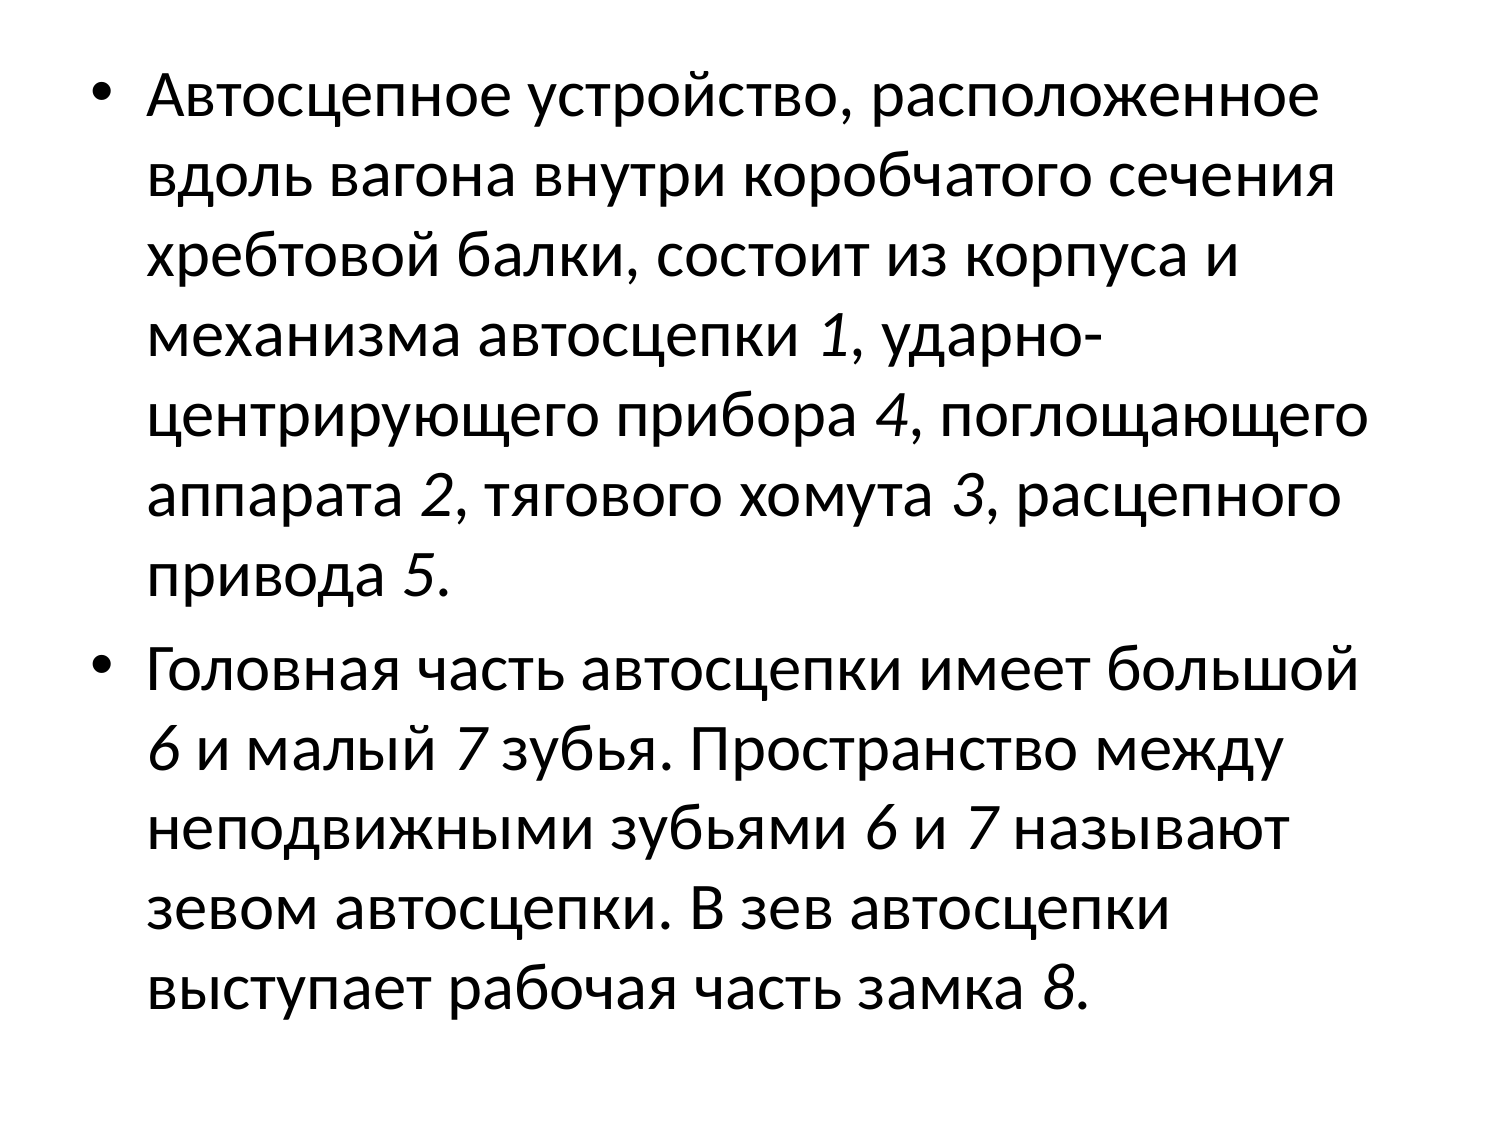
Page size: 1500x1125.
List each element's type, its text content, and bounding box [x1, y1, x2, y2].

list Автосцепное устройство, расположенное вдоль вагона внутри коробчатого сечения хребтовой балки, состоит из корпуса и механизма автосцепки 1, ударно-центрирующего прибора 4, поглощающего аппарата 2, тягового хомута 3, расцепного привода 5. Головная часть автосцепки имеет большой 6 и малый 7 зубья. Пространство между неподвижными зубьями 6 и 7 называют зевом автосцепки. В зев автосцепки выступает рабочая часть замка 8. [75, 42, 1425, 1005]
